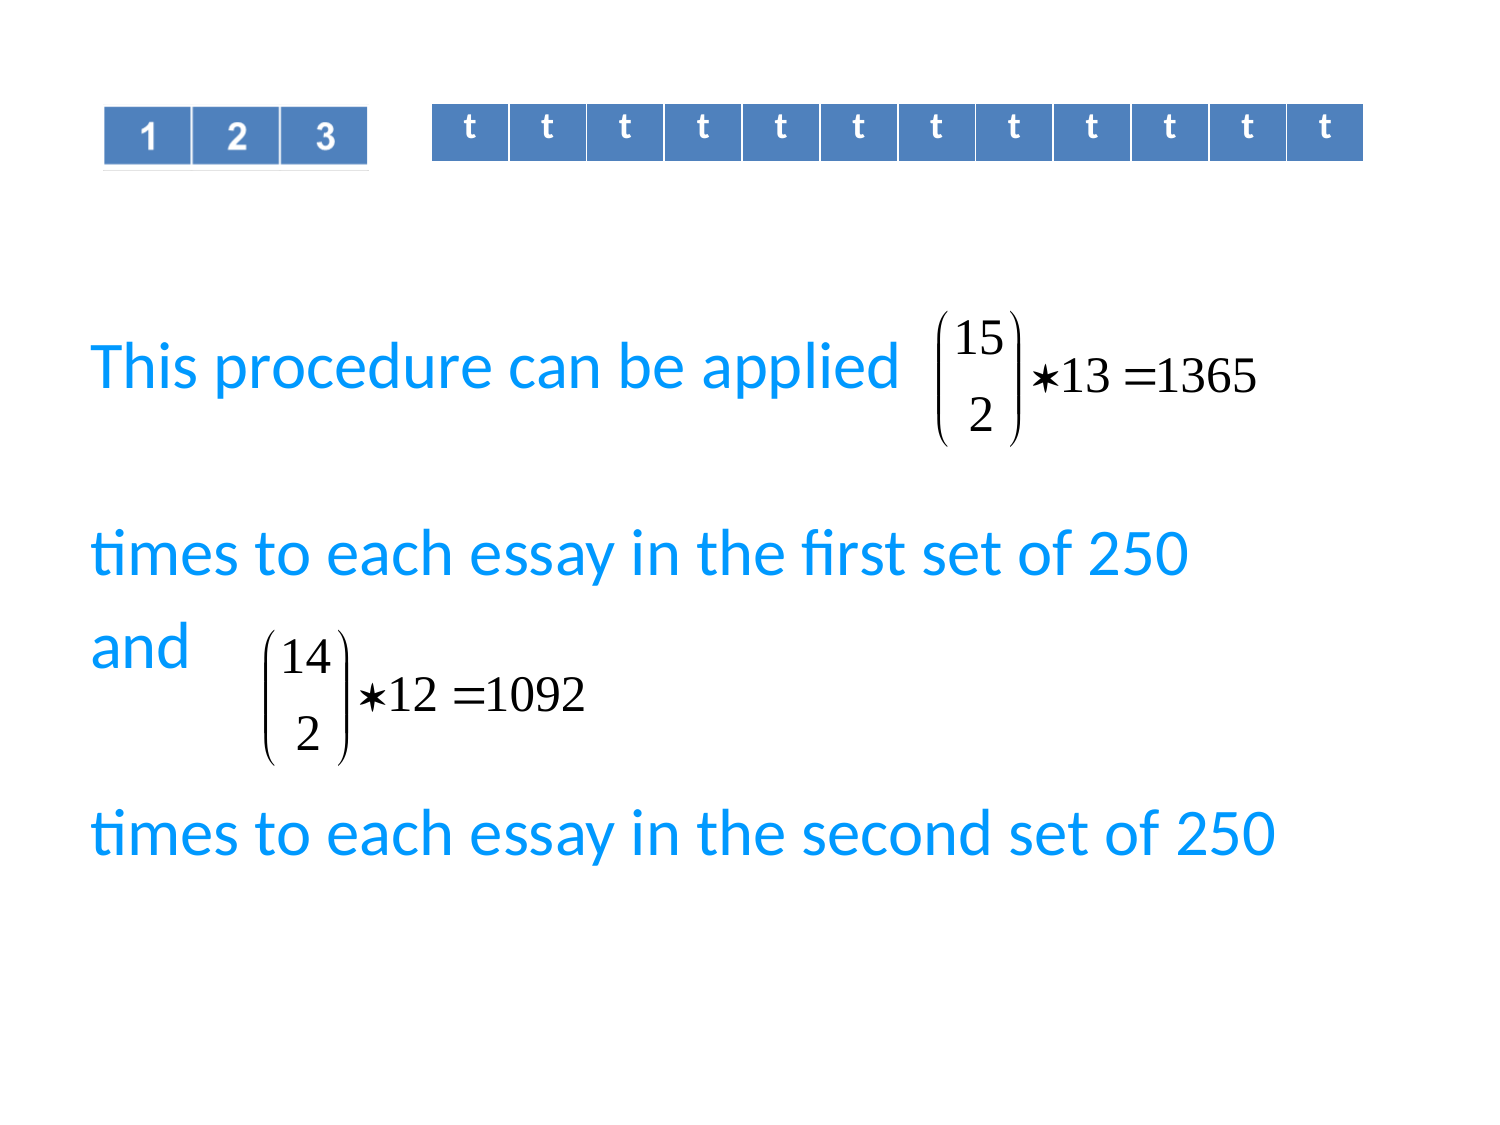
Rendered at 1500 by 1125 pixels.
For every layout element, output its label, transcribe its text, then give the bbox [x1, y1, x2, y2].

table_header t [1132, 104, 1208, 161]
picture [102, 101, 369, 183]
table_header t [821, 104, 897, 161]
table_header t [743, 104, 819, 161]
table_header t [587, 104, 663, 161]
table_header t [510, 104, 586, 161]
table_header t [899, 104, 975, 161]
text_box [926, 302, 1265, 457]
table_header t [1287, 104, 1363, 161]
table_header t [1054, 104, 1130, 161]
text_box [253, 621, 596, 776]
table_header t [976, 104, 1052, 161]
table_header t [432, 104, 508, 161]
table_header t [665, 104, 741, 161]
table_header t [1210, 104, 1286, 161]
list This procedure can be applied times to each essay in the first set of 250 and times to each essay in the second set of 250 [75, 314, 1425, 1005]
